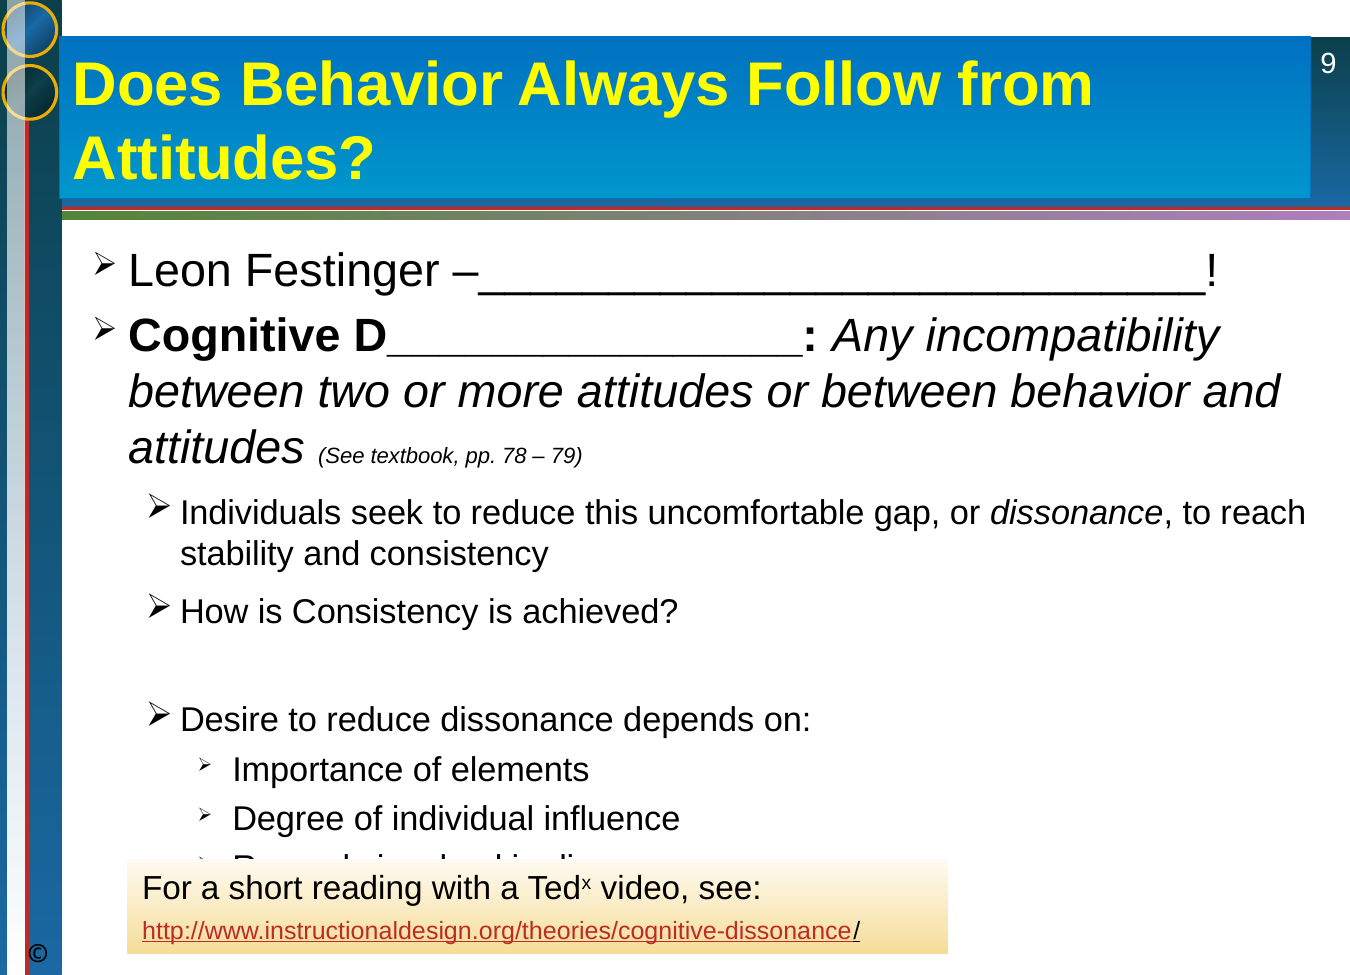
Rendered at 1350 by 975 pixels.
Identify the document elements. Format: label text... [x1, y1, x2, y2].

text_box For a short reading with a Tedx video, see: http://www.instructionaldesign.org/theories/cognitive-dissonance/ [127, 859, 948, 954]
slide_number 9 [1311, 37, 1350, 90]
text_box Does Behavior Always Follow from Attitudes? [59, 36, 1311, 199]
list Leon Festinger –____________________________! Cognitive D________________: Any incompatibility between two or more attitudes or between behavior and attitudes (See textbook, pp. 78 – 79) Individuals seek to reduce this uncomfortable gap, or dissonance, to reach stability and consistency How is Consistency is achieved? Desire to reduce dissonance depends on: Importance of elements Degree of individual influence Rewards involved in dissonance [78, 232, 1332, 903]
